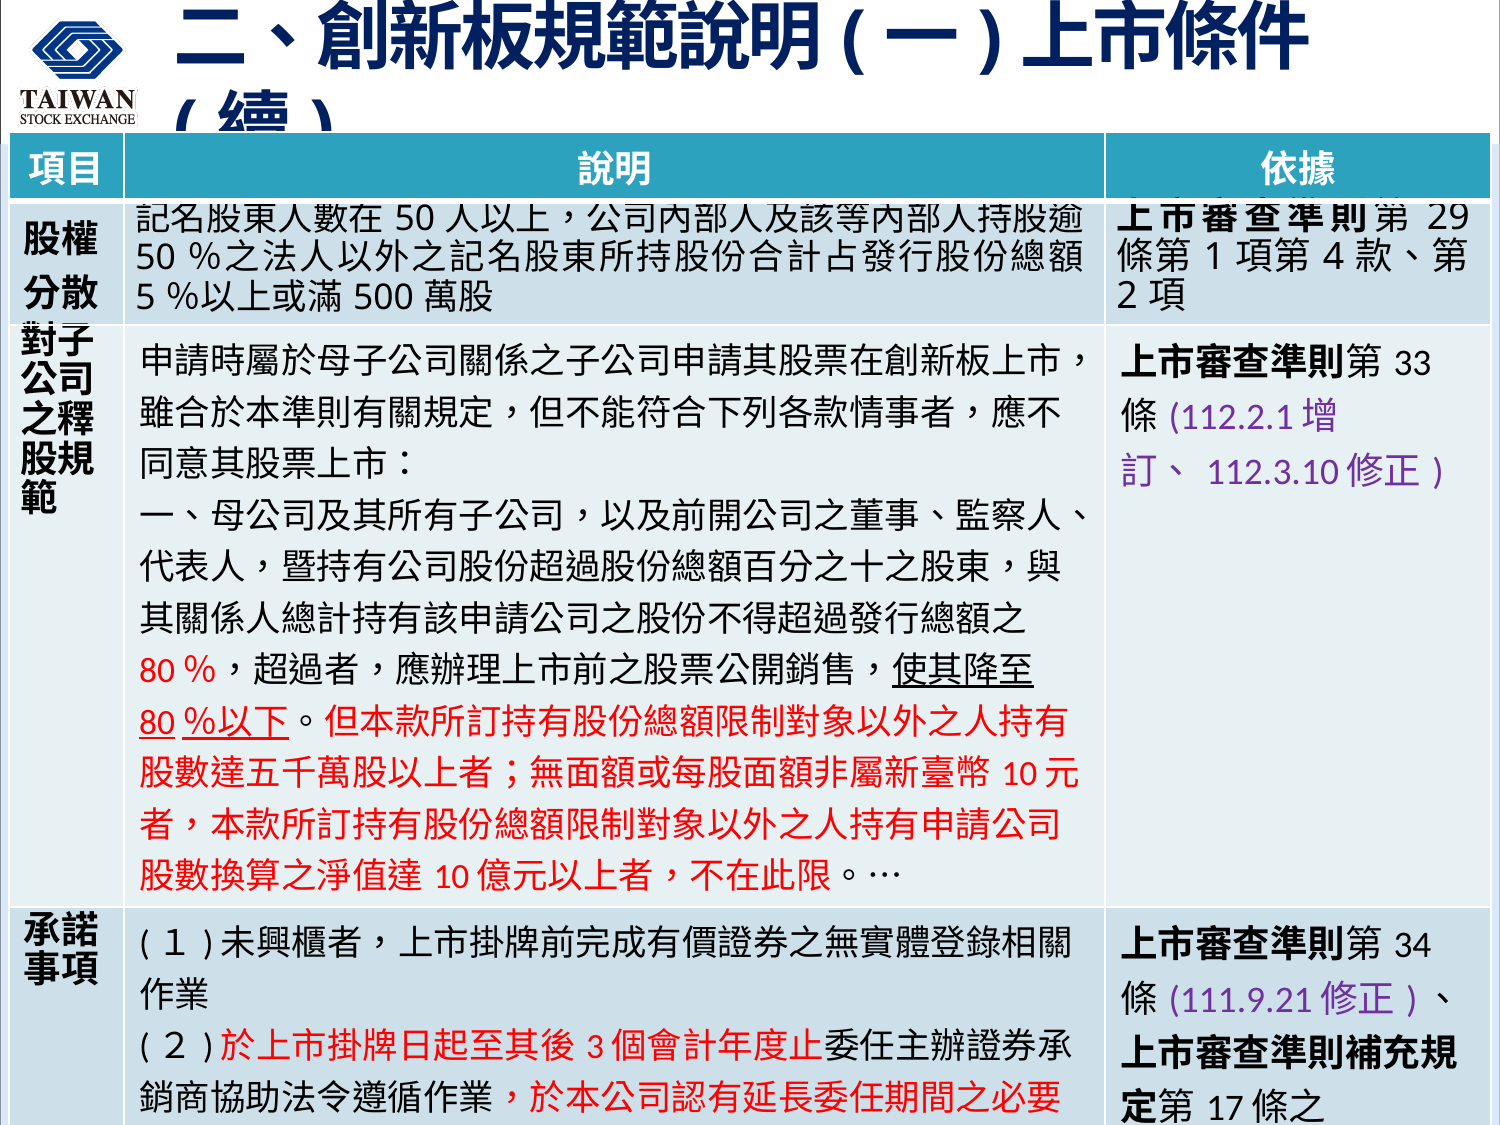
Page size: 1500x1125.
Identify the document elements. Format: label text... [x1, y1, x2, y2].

table_cell 上市審查準則第29條第1項第4款、第2項 [1106, 204, 1490, 324]
table_cell 股權分散 [10, 204, 123, 324]
title 二、創新板規範說明(一)上市條件(續) [158, 30, 1459, 126]
table_cell 申請時屬於母子公司關係之子公司申請其股票在創新板上市，雖合於本準則有關規定，但不能符合下列各款情事者，應不同意其股票上市： 一、母公司及其所有子公司，以及前開公司之董事、監察人、代表人，暨持有公司股份超過股份總額百分之十之股東，與其關係人總計持有該申請公司之股份不得超過發行總額之80％，超過者，應辦理上市前之股票公開銷售，使其降至80％以下。但本款所訂持有股份總額限制對象以外之人持有股數達五千萬股以上者；無面額或每股面額非屬新臺幣10元者，本款所訂持有股份總額限制對象以外之人持有申請公司股數換算之淨值達10億元以上者，不在此限。… [125, 326, 1104, 906]
table_cell 承諾事項 [10, 908, 123, 1125]
picture [0, 0, 1500, 1125]
table_cell 上市審查準則第33條(112.2.1增訂、112.3.10修正) [1106, 326, 1490, 906]
table_header 說明 [125, 133, 1104, 198]
table_cell 對子公司之釋股規範 [10, 326, 123, 906]
table_cell 記名股東人數在50人以上，公司內部人及該等內部人持股逾50％之法人以外之記名股東所持股份合計占發行股份總額5％以上或滿500萬股 [125, 204, 1104, 324]
table_cell 上市審查準則第34條(111.9.21修正)、上市審查準則補充規定第17條之1(111.9.21增訂) [1106, 908, 1490, 1125]
table_header 項目 [10, 133, 123, 198]
table_header 依據 [1106, 133, 1490, 198]
table_cell (１)未興櫃者，上市掛牌前完成有價證券之無實體登錄相關作業 (２)於上市掛牌日起至其後3個會計年度止委任主辦證券承銷商協助法令遵循作業，於本公司認有延長委任期間之必要時，願配合延長之 (３)上市後次1個會計年度內，於檢送年報時，應公開及以書面申報前1年度會計師專案審查報告。… [125, 908, 1104, 1125]
